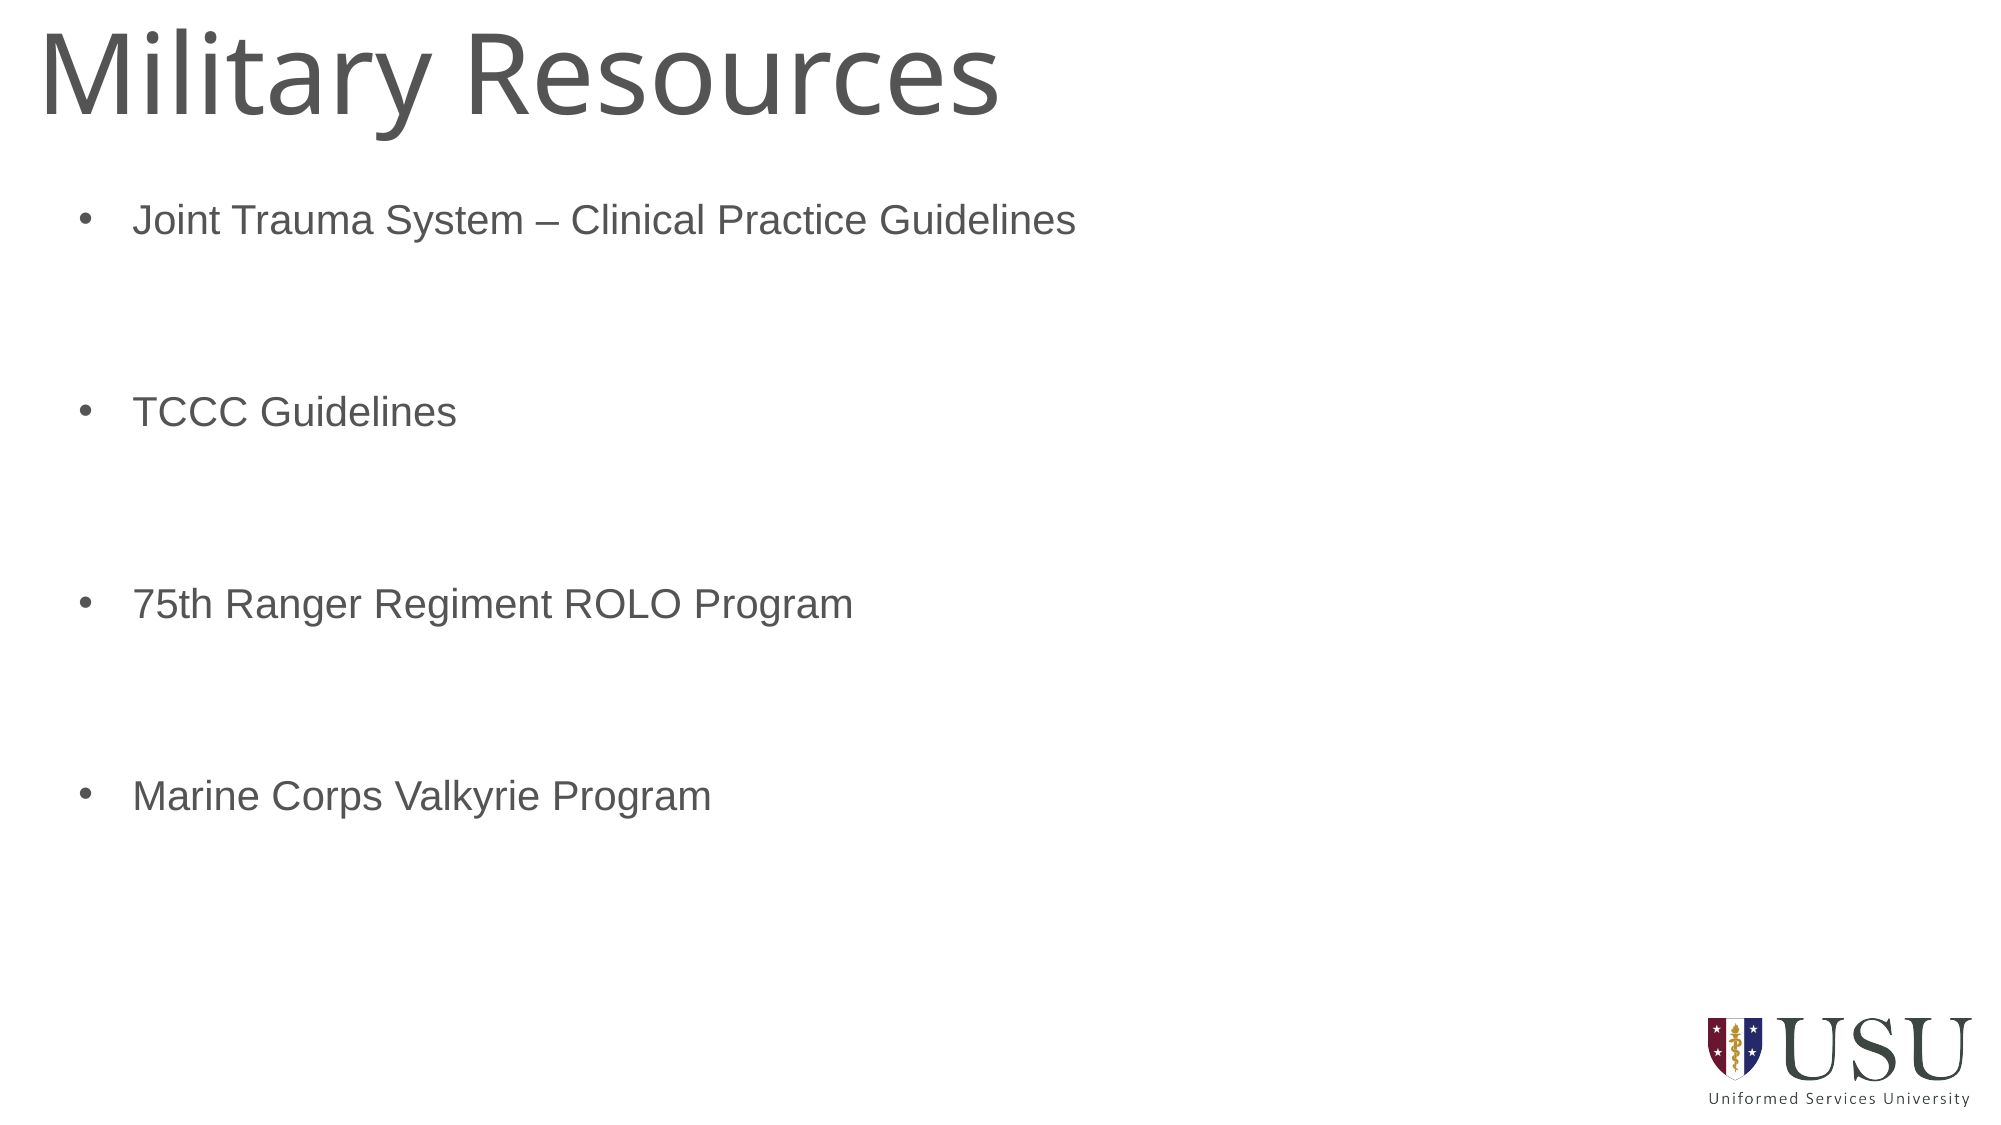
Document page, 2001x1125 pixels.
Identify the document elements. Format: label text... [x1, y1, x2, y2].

text_box Military Resources [21, 18, 1961, 155]
text_box Joint Trauma System – Clinical Practice Guidelines TCCC Guidelines 75th Ranger Regiment ROLO Program Marine Corps Valkyrie Program [30, 153, 1970, 1125]
